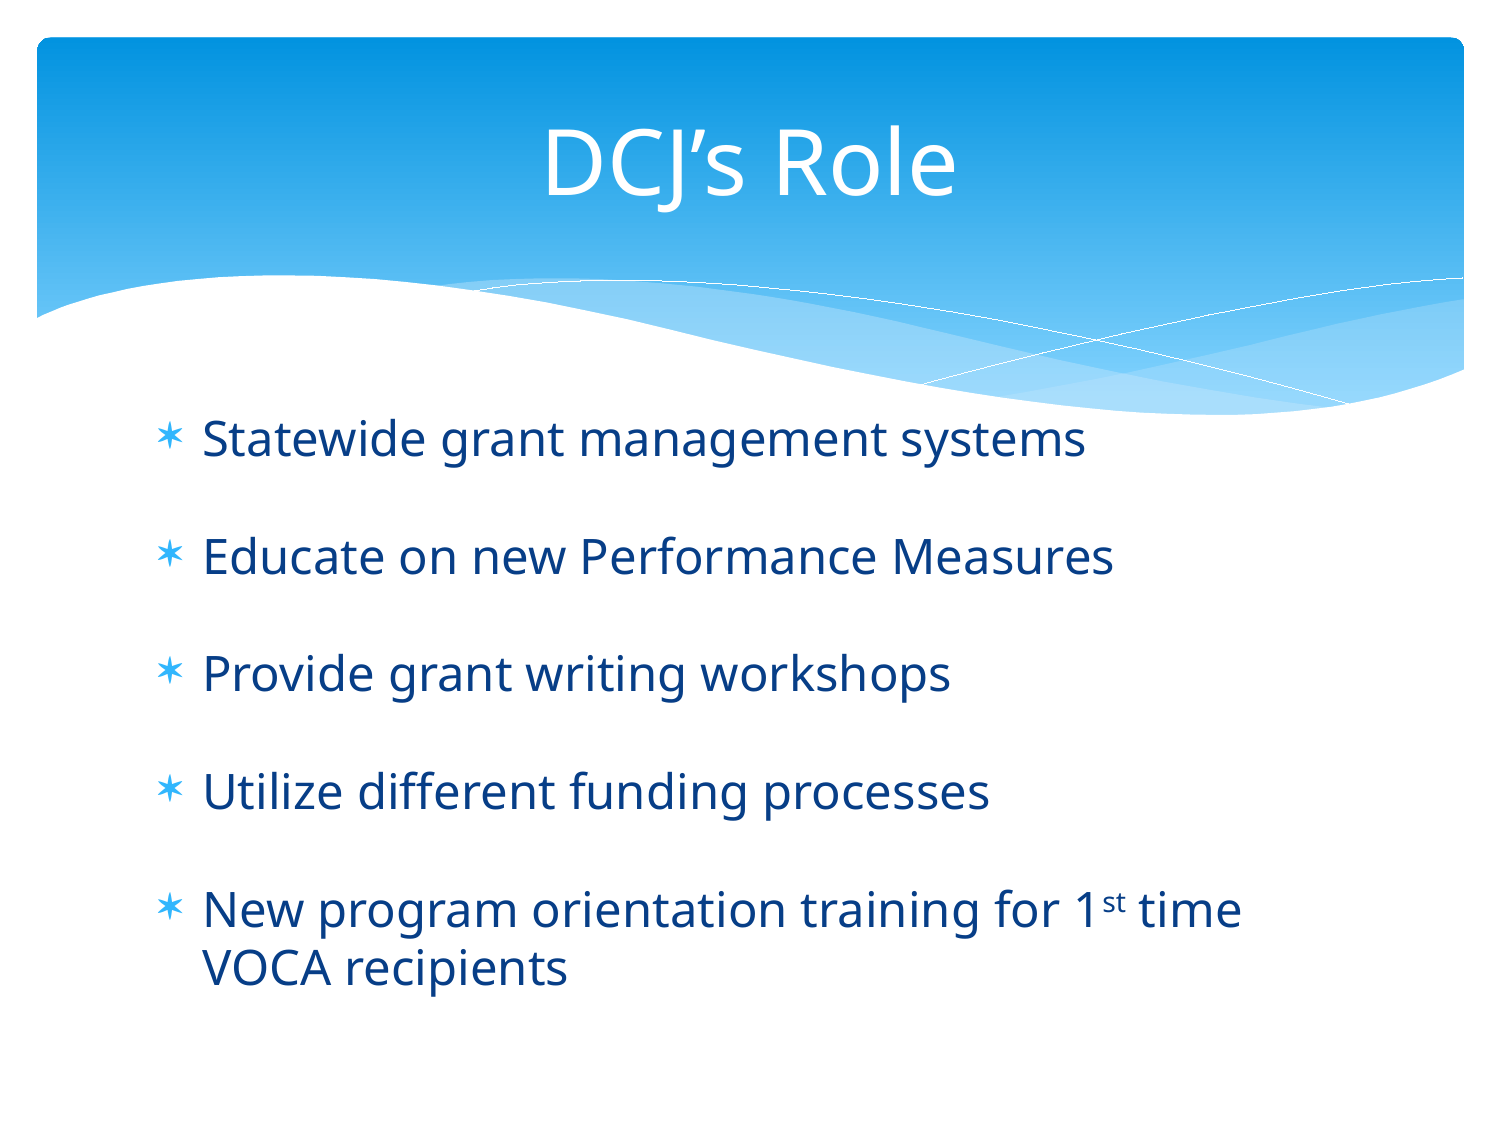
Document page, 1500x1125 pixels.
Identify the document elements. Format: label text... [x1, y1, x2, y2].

list Statewide grant management systems Educate on new Performance Measures Provide grant writing workshops Utilize different funding processes New program orientation training for 1st time VOCA recipients [143, 399, 1359, 1005]
title DCJ’s Role [75, 55, 1425, 261]
